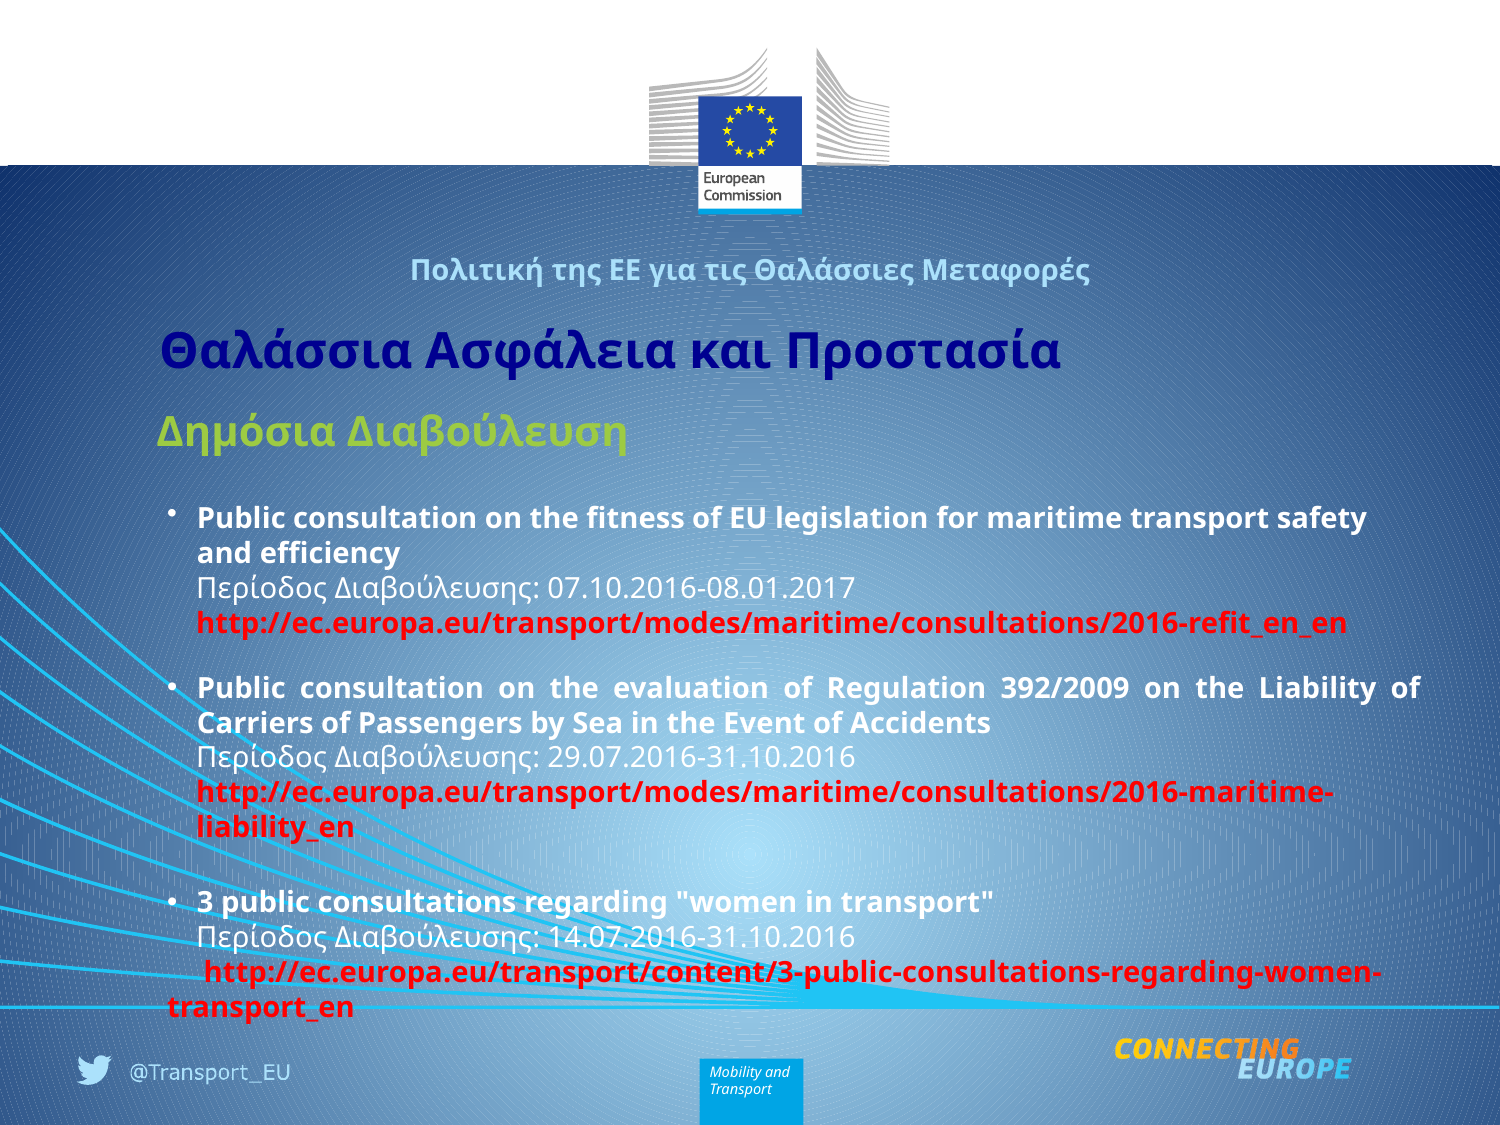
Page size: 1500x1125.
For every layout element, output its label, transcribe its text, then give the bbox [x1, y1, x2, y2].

list Public consultation on the fitness of EU legislation for maritime transport safety and efficiency Περίοδος Διαβούλευσης: 07.10.2016-08.01.2017 http://ec.europa.eu/transport/modes/maritime/consultations/2016-refit_en_en Public consultation on the evaluation of Regulation 392/2009 on the Liability of Carriers of Passengers by Sea in the Event of Accidents Περίοδος Διαβούλευσης: 29.07.2016-31.10.2016 http://ec.europa.eu/transport/modes/maritime/consultations/2016-maritime-liability_en 3 public consultations regarding "women in transport" Περίοδος Διαβούλευσης: 14.07.2016-31.10.2016 http://ec.europa.eu/transport/content/3-public-consultations-regarding-women-transport_en [152, 491, 1437, 988]
text_box Δημόσια Διαβούλευση [156, 397, 1433, 469]
title Θαλάσσια Ασφάλεια και Προστασία [159, 311, 1436, 383]
list Πολιτική της ΕΕ για τις Θαλάσσιες Μεταφορές [64, 243, 1436, 297]
picture [1112, 1036, 1355, 1081]
